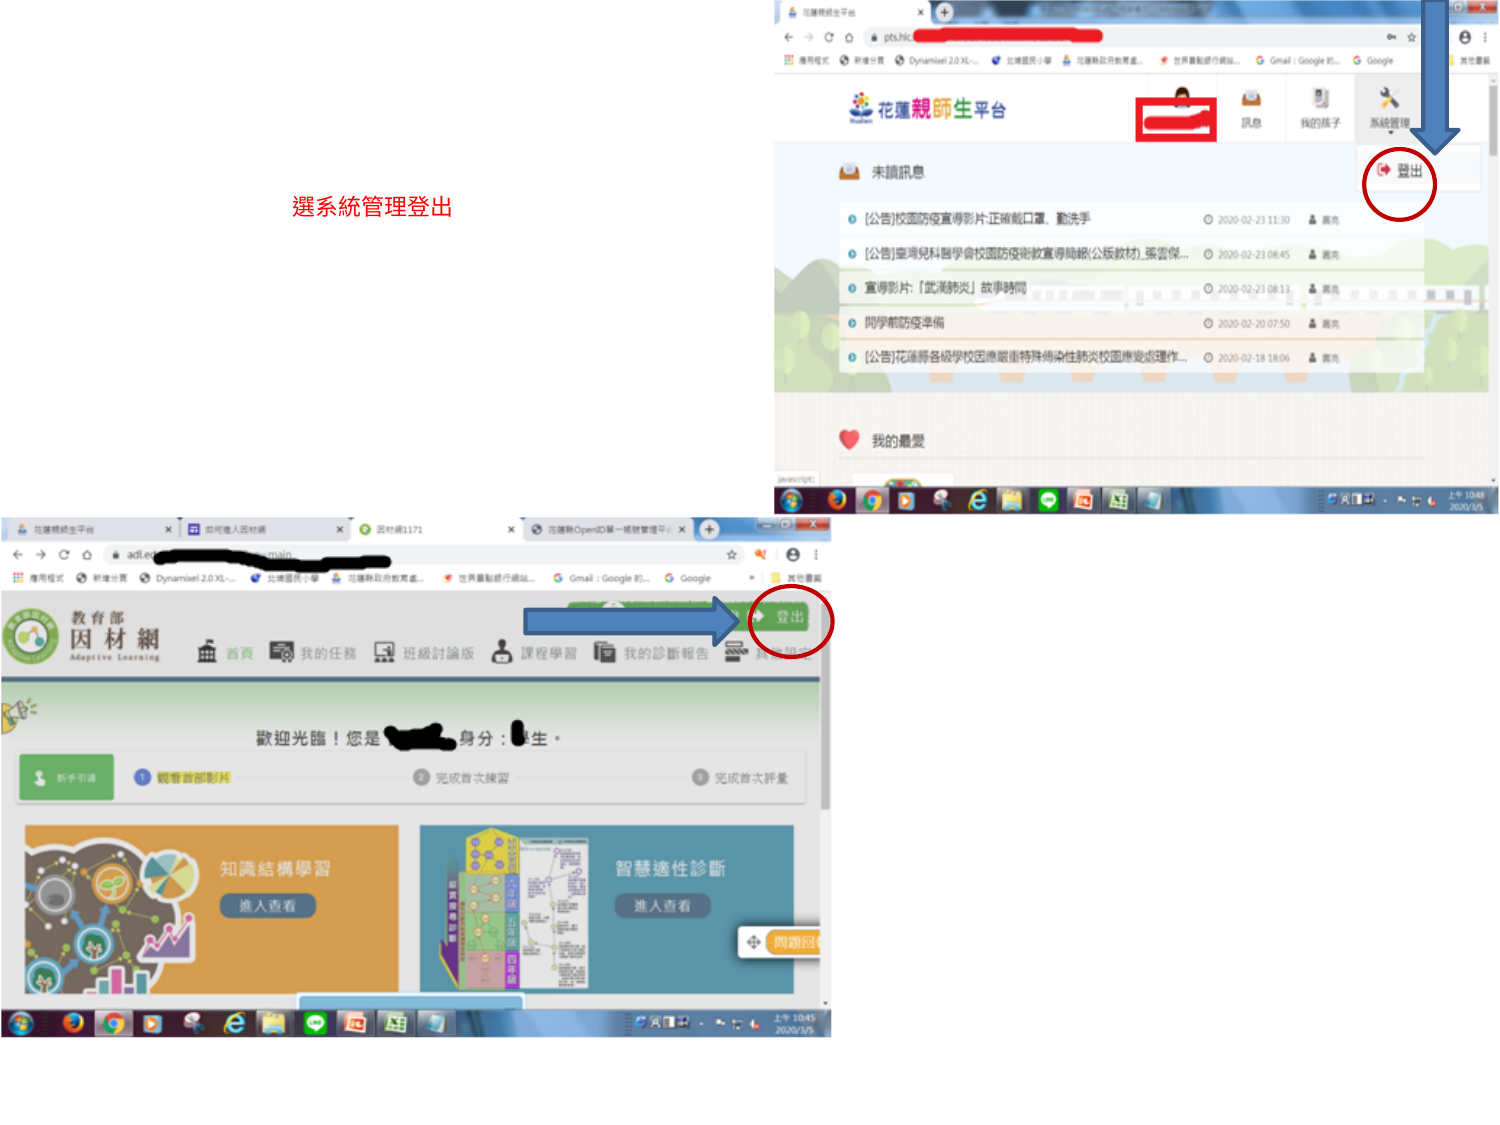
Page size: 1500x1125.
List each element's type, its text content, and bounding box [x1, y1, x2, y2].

title 選系統管理登出 [64, 184, 681, 256]
picture [0, 516, 833, 1039]
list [773, 0, 1500, 516]
